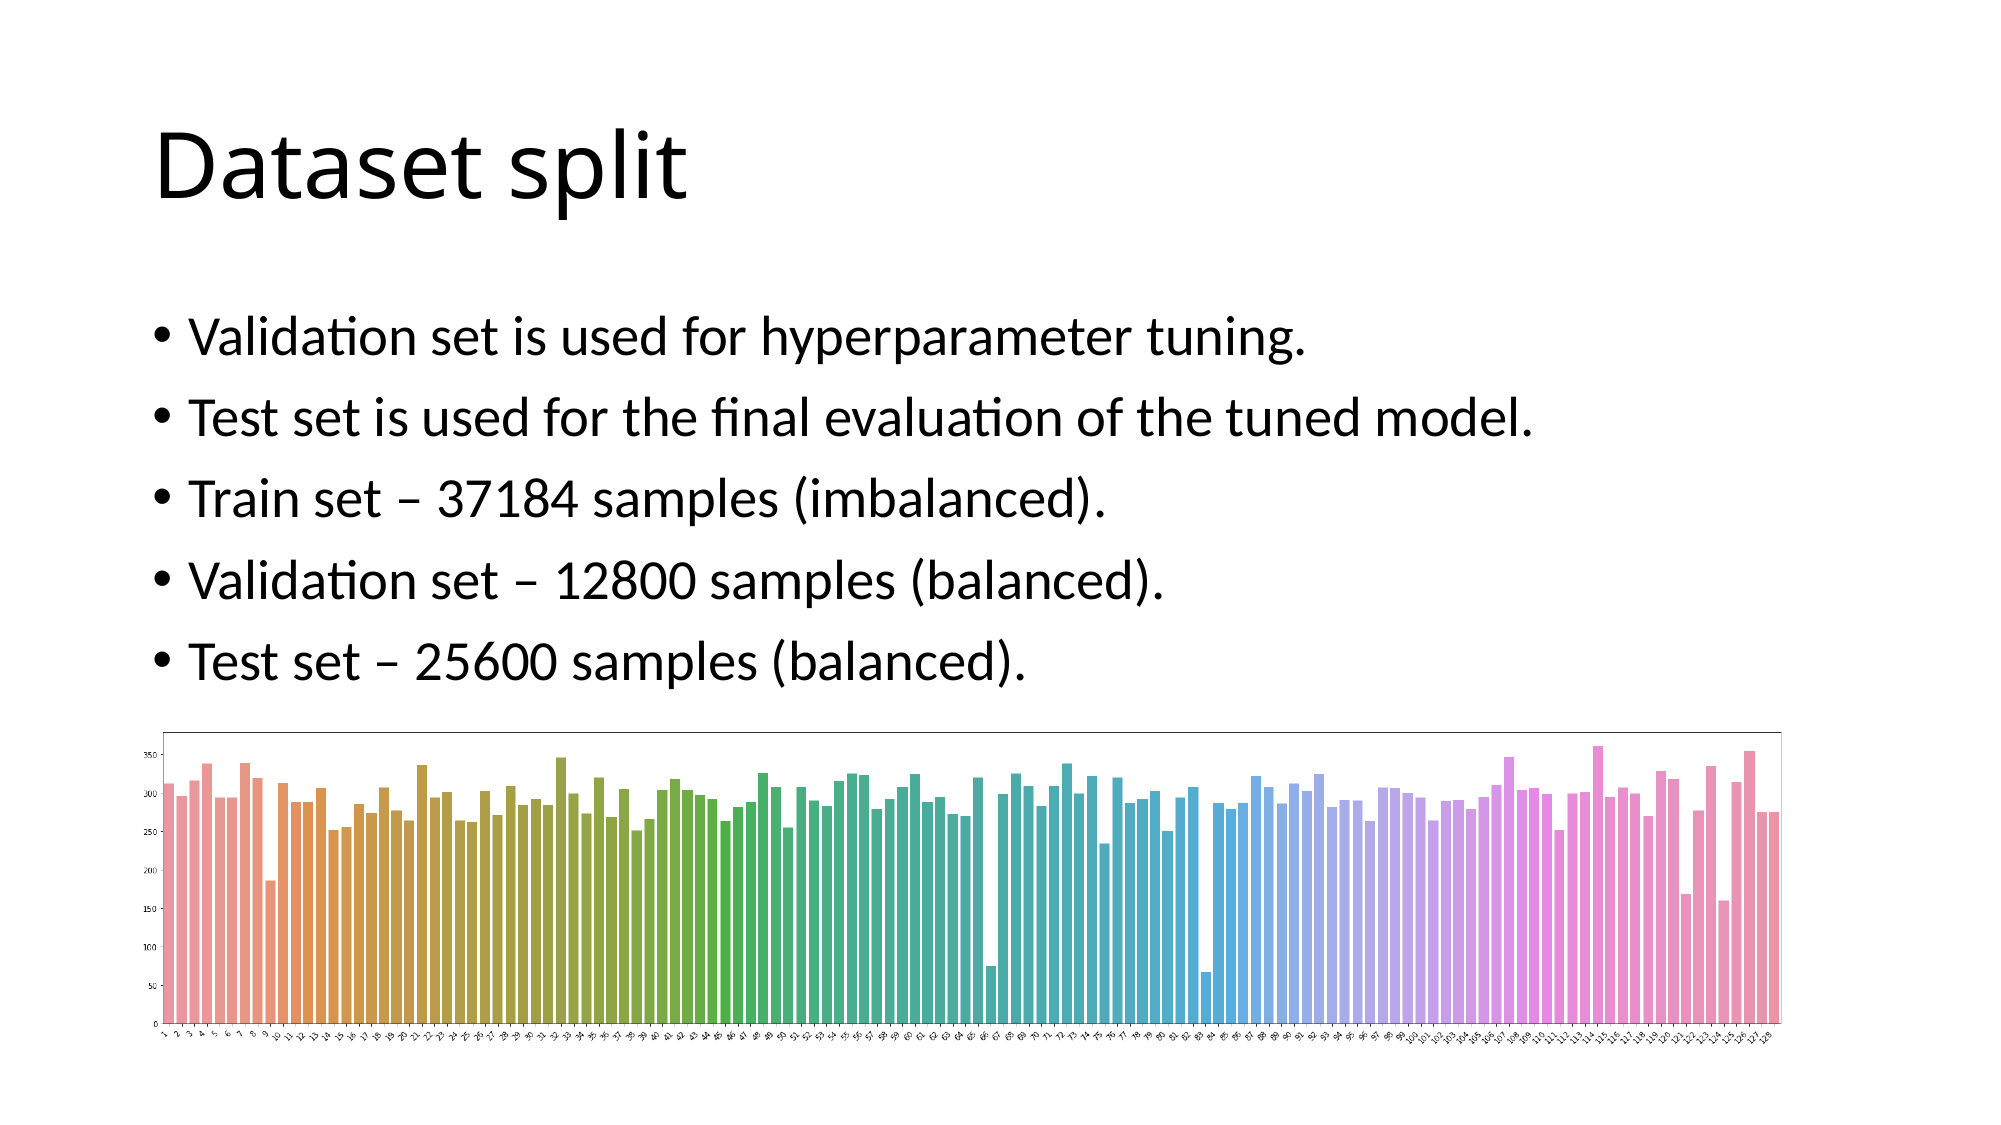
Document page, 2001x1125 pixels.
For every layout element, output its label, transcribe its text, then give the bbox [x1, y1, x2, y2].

picture [137, 724, 1788, 1050]
title Dataset split [137, 59, 1863, 278]
list Validation set is used for hyperparameter tuning. Test set is used for the final evaluation of the tuned model. Train set – 37184 samples (imbalanced). Validation set – 12800 samples (balanced). Test set – 25600 samples (balanced). [137, 299, 1863, 703]
